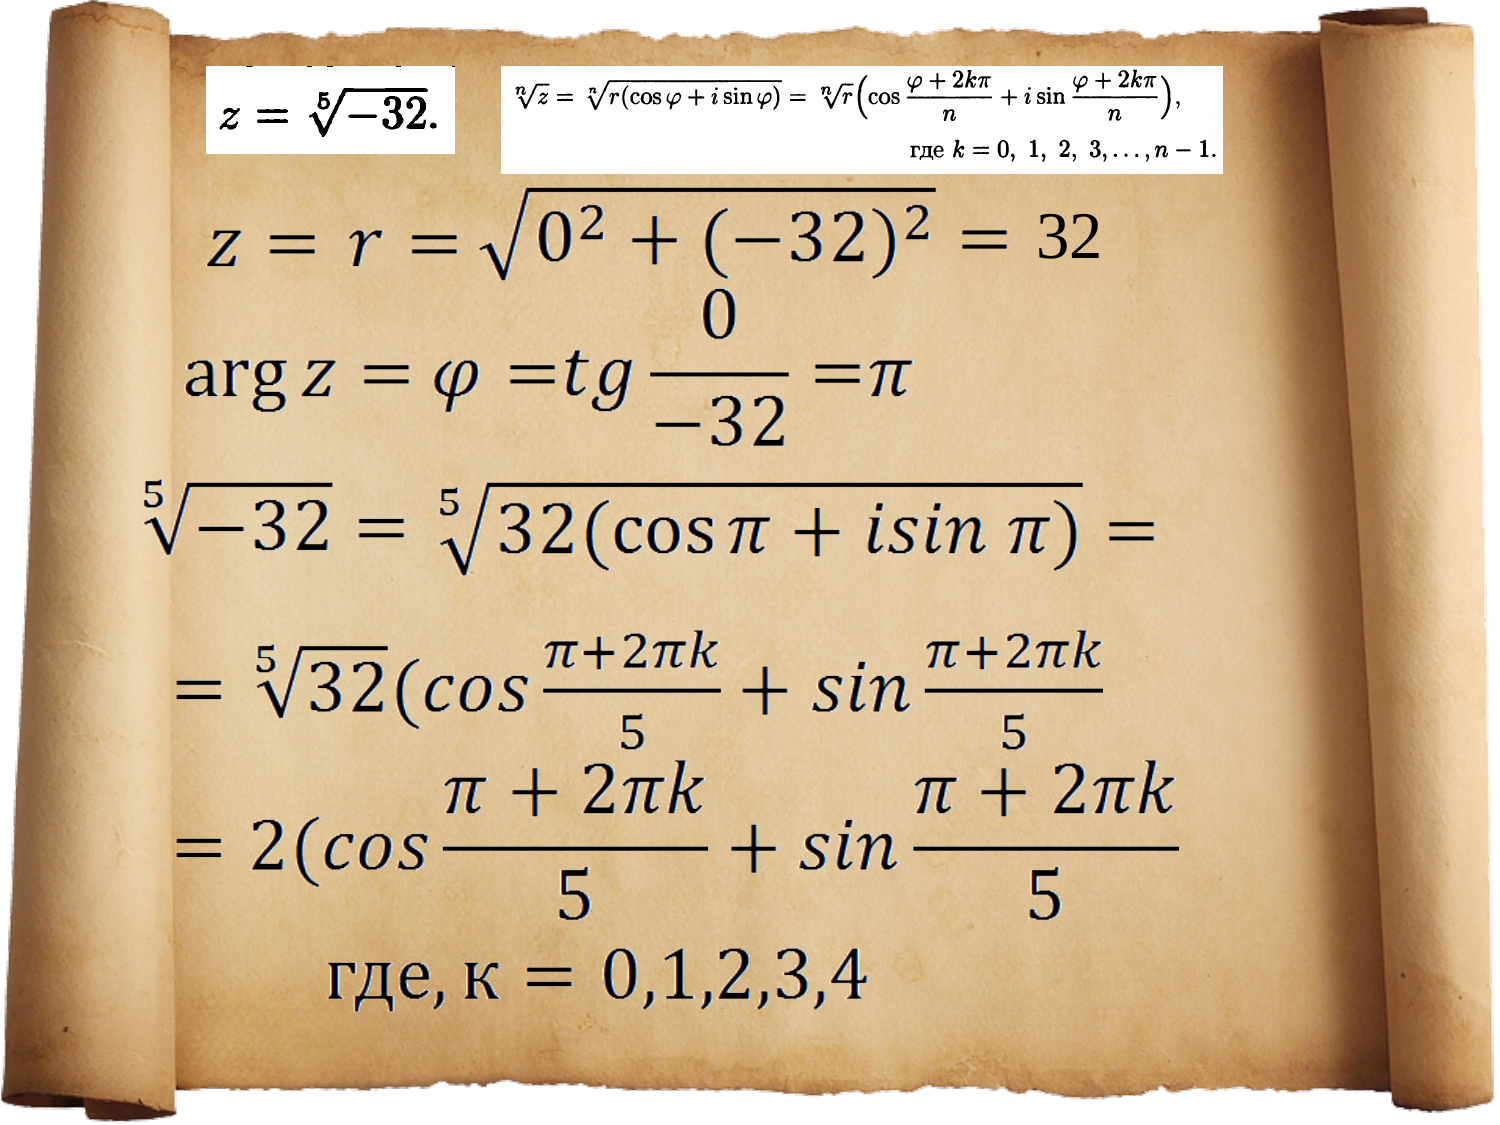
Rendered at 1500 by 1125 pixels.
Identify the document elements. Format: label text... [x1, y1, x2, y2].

text_box 32 [1021, 184, 1152, 280]
picture [0, 66, 1500, 1125]
text_box [0, 1, 1500, 75]
